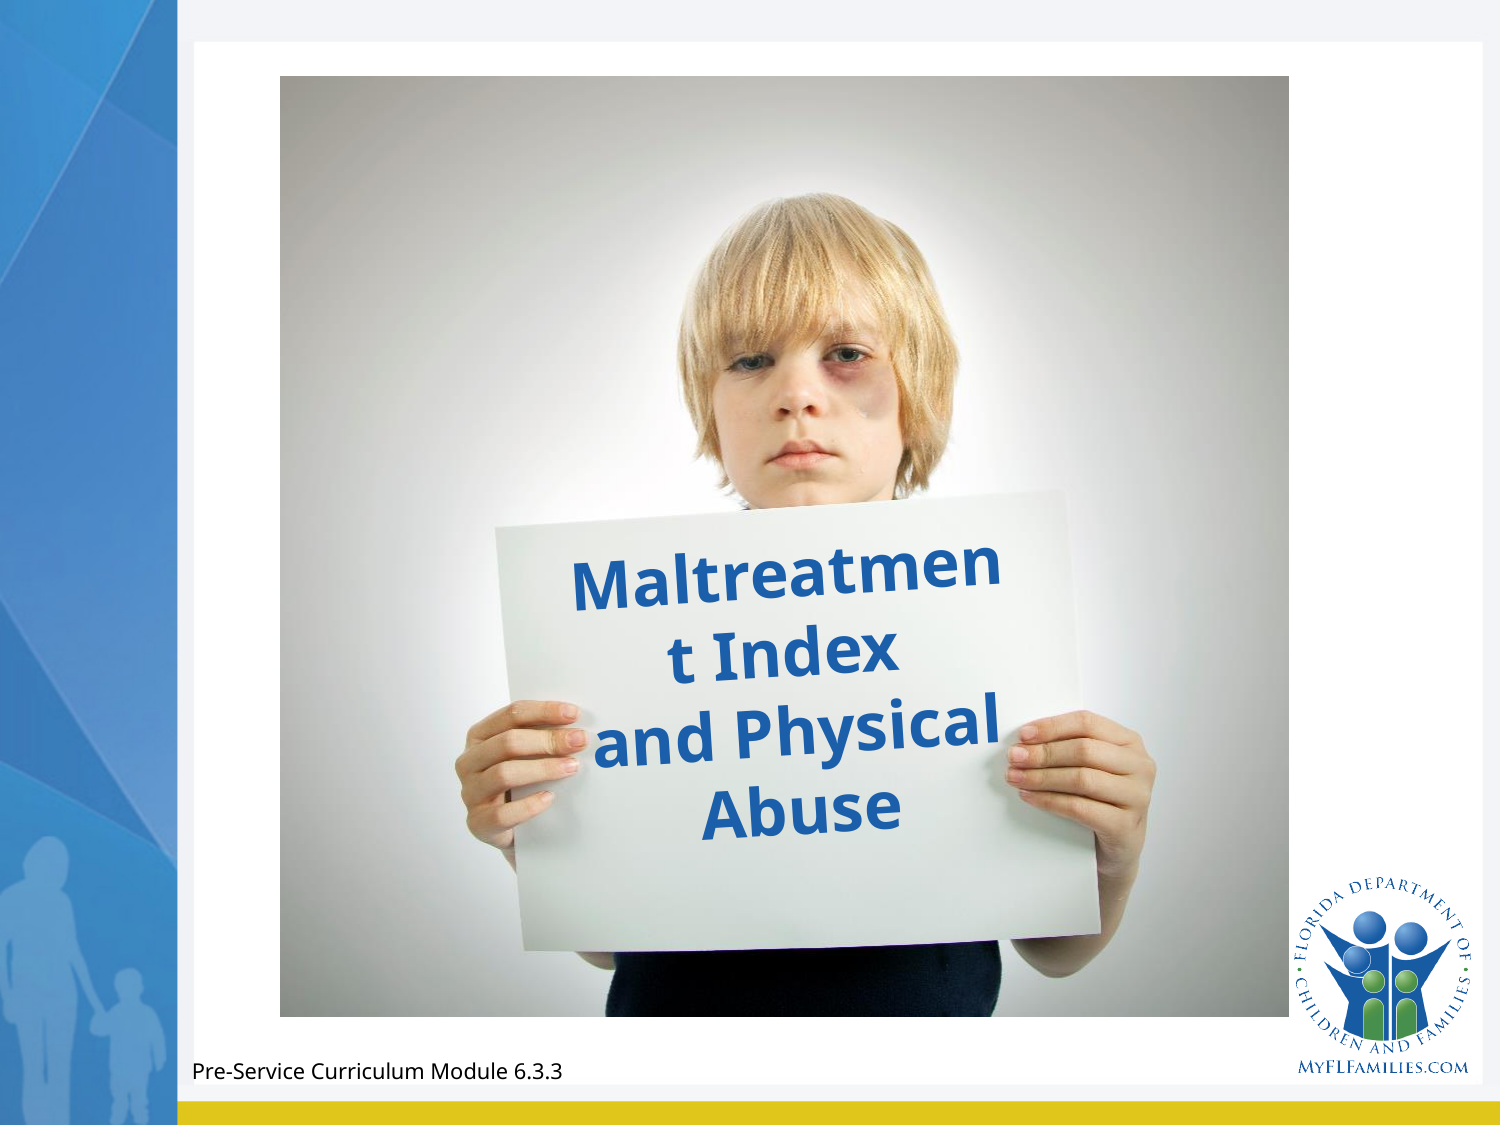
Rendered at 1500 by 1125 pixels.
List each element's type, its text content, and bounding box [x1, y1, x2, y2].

picture [0, 0, 1500, 1125]
text_box Pre-Service Curriculum Module 6.3.3 [177, 1050, 626, 1100]
